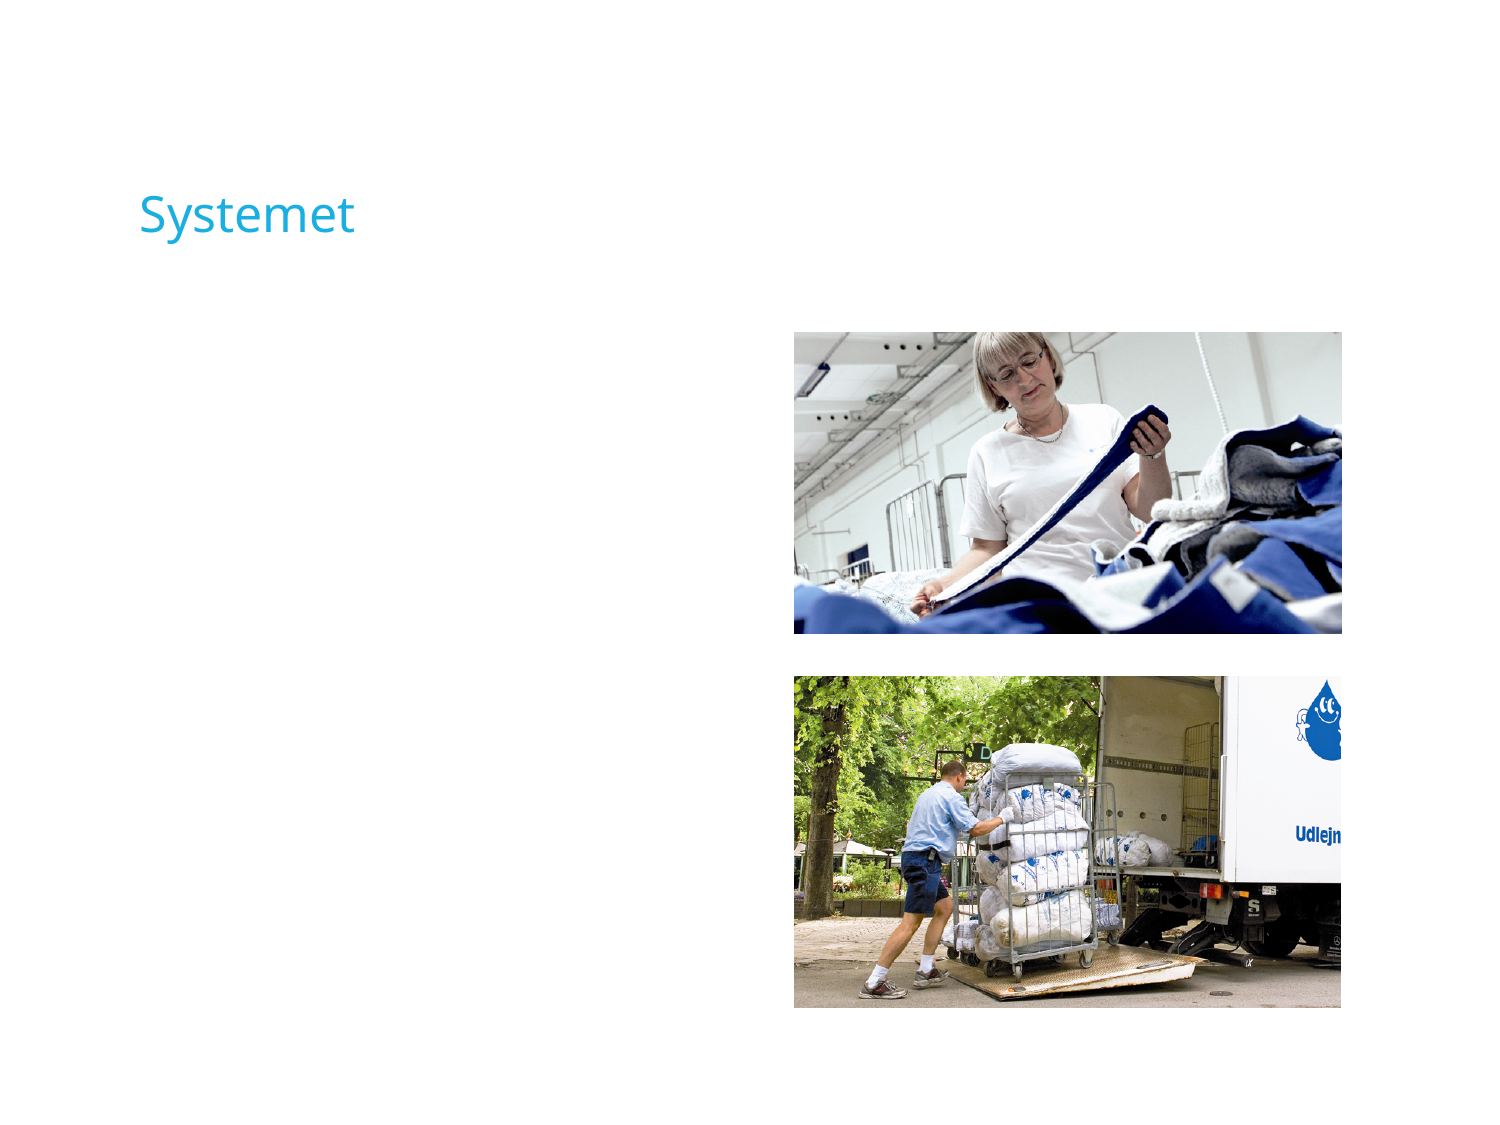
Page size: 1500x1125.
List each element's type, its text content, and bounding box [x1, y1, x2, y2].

picture [794, 675, 1341, 1009]
text_box Systemet [125, 174, 726, 325]
picture [794, 332, 1343, 634]
